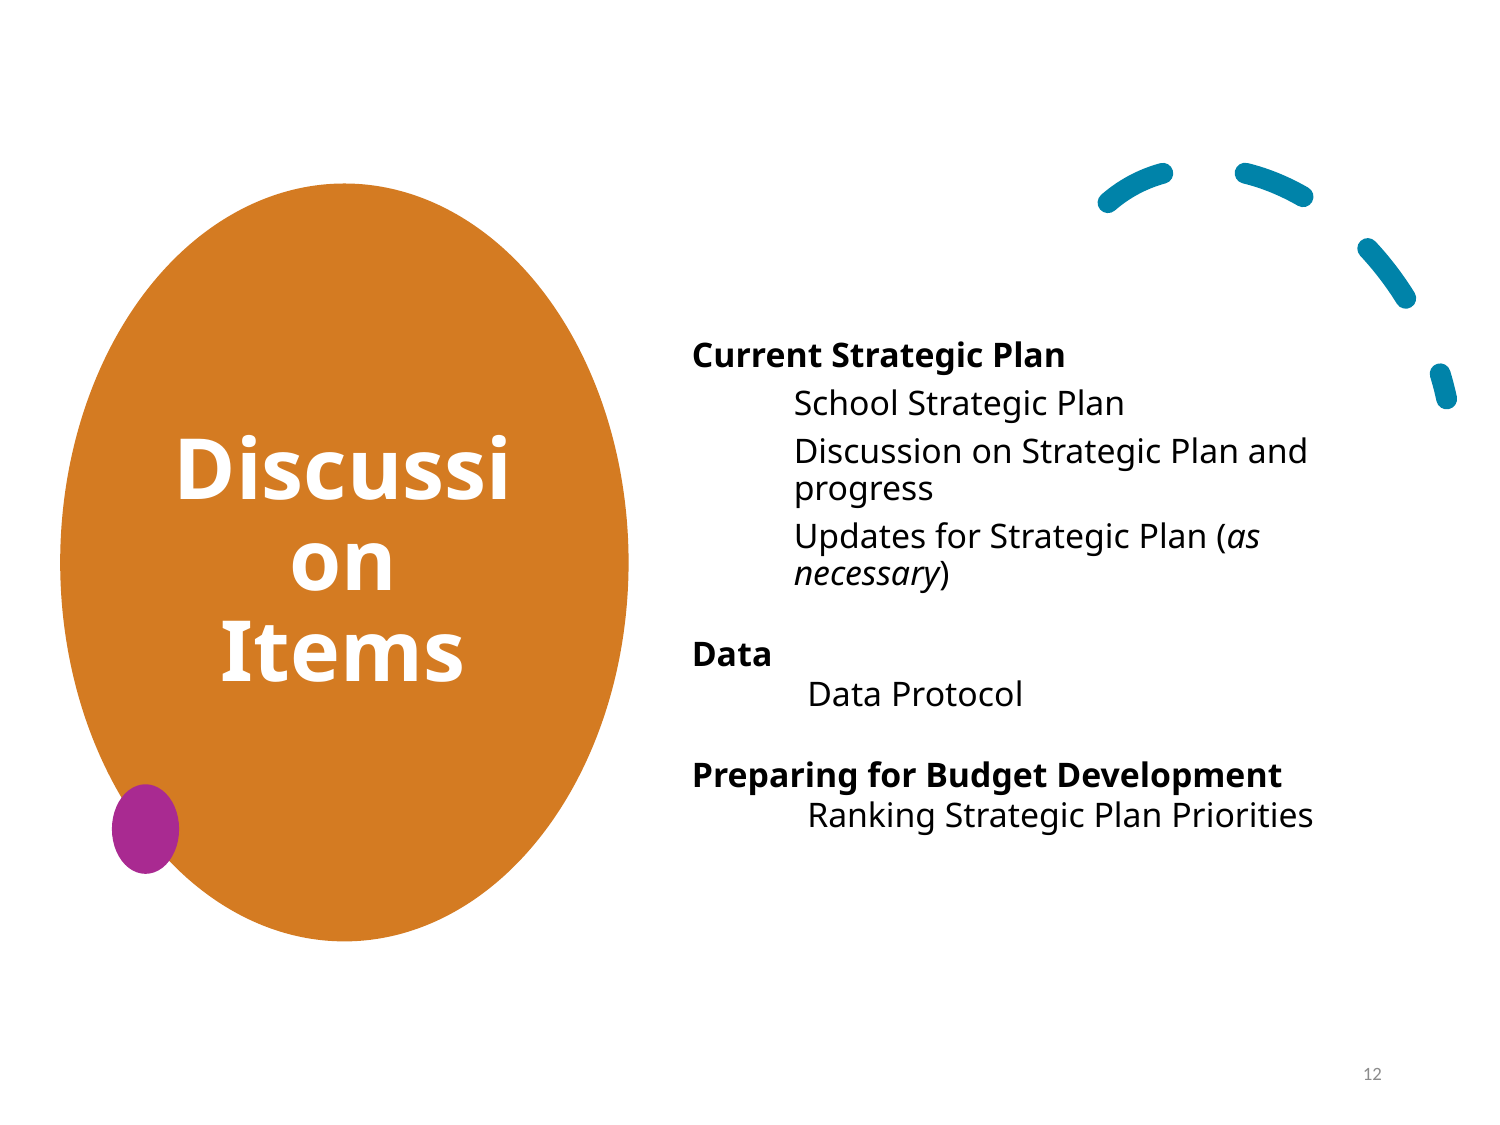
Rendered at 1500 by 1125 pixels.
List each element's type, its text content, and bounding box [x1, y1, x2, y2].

list Current Strategic Plan School Strategic Plan Discussion on Strategic Plan and progress Updates for Strategic Plan (as necessary) Data Data Protocol Preparing for Budget Development Ranking Strategic Plan Priorities [676, 322, 1356, 847]
title Discussion Items [143, 229, 543, 897]
slide_number 12 [1059, 1042, 1397, 1103]
